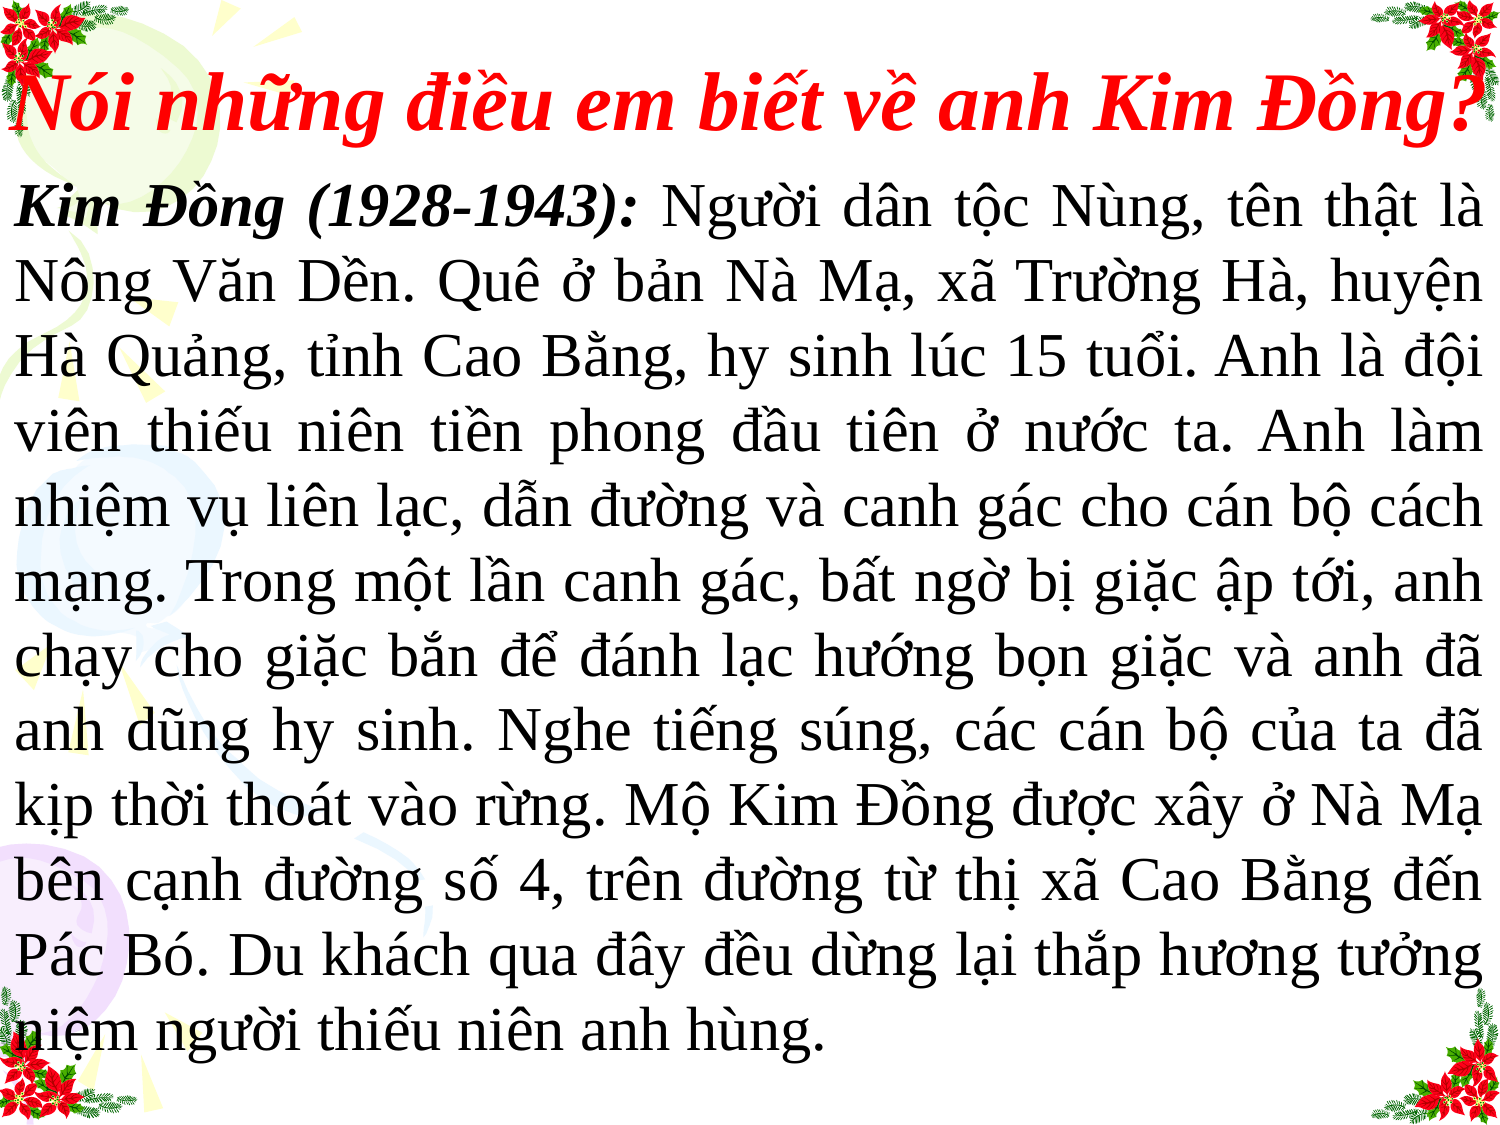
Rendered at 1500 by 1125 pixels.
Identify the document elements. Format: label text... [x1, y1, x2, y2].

text_box Nói những điều em biết về anh Kim Đồng? [262, 0, 1238, 115]
picture [0, 0, 130, 138]
picture [1373, 0, 1497, 126]
picture [0, 981, 134, 1125]
picture [1370, 987, 1500, 1125]
text_box Kim Đồng (1928-1943): Người dân tộc Nùng, tên thật là Nông Văn Dền. Quê ở bản Nà Mạ, xã Trường Hà, huyện Hà Quảng, tỉnh Cao Bằng, hy sinh lúc 15 tuổi. Anh là đội viên thiếu niên tiền phong đầu tiên ở nước ta. Anh làm nhiệm vụ liên lạc, dẫn đường và canh gác cho cán bộ cách mạng. Trong một lần canh gác, bất ngờ bị giặc ập tới, anh chạy cho giặc bắn để đánh lạc hướng bọn giặc và anh đã anh dũng hy sinh. Nghe tiếng súng, các cán bộ của ta đã kịp thời thoát vào rừng. Mộ Kim Đồng được xây ở Nà Mạ bên cạnh đường số 4, trên đường từ thị xã Cao Bằng đến Pác Bó. Du khách qua đây đều dừng lại thắp hương tưởng niệm người thiếu niên anh hùng. [0, 156, 1500, 1071]
